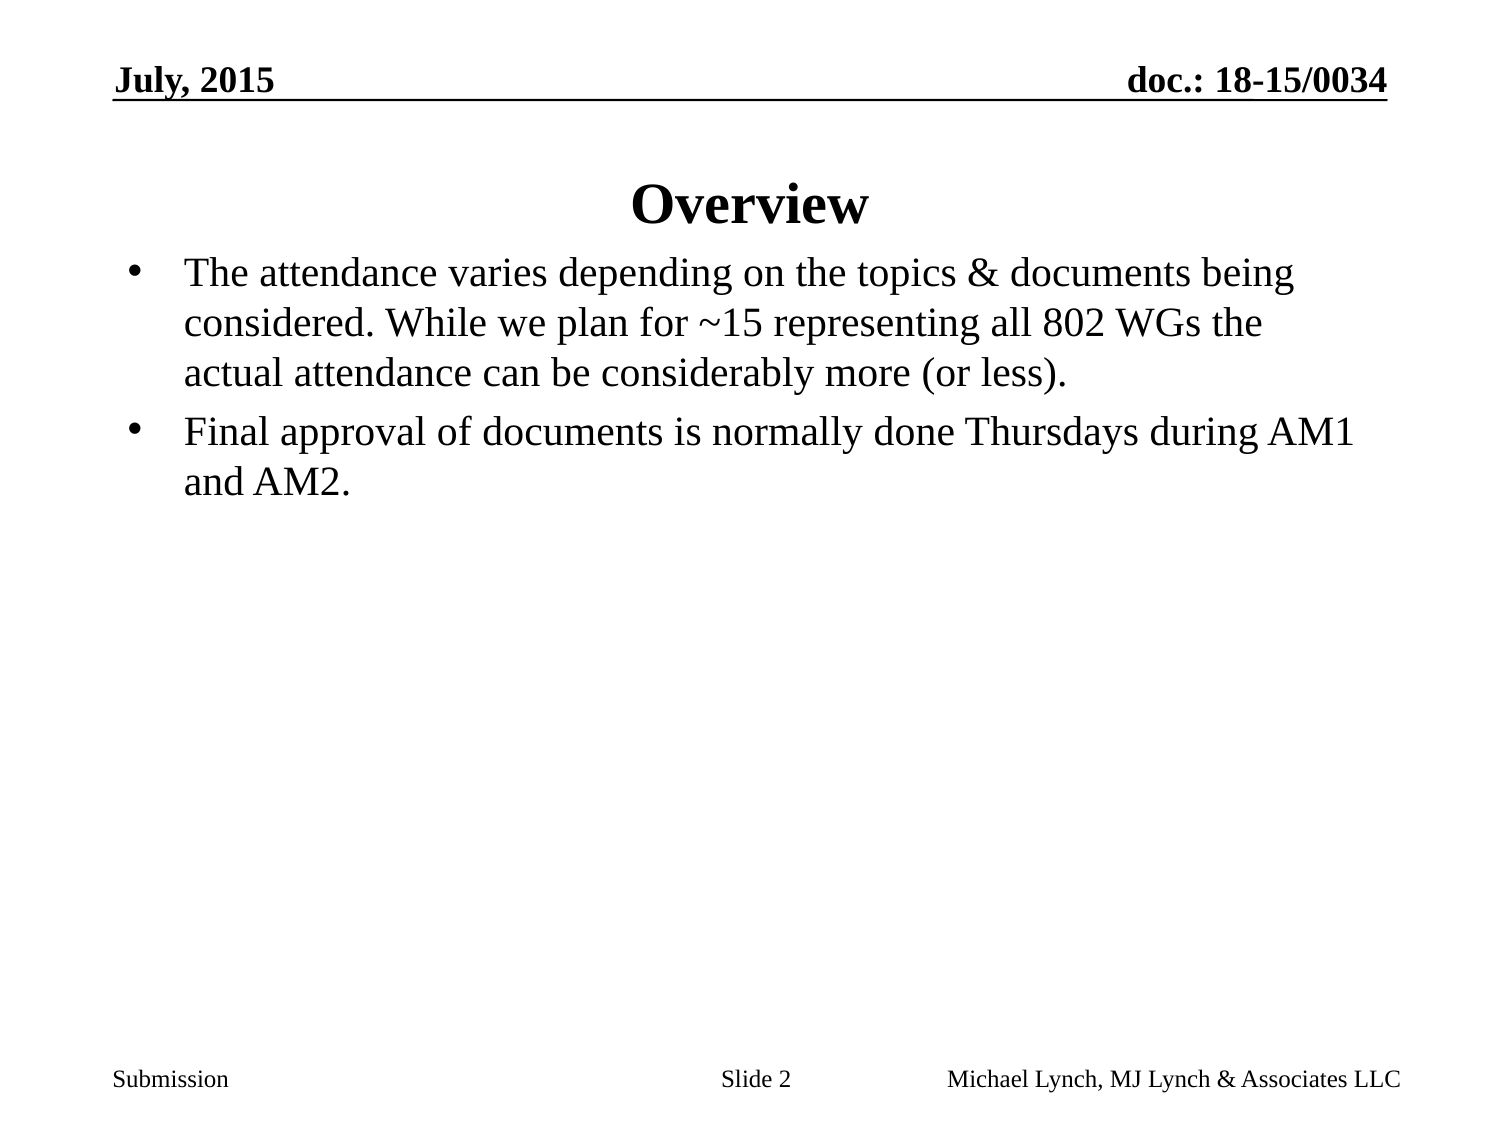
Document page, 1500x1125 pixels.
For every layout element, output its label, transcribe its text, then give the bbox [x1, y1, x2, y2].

slide_number Slide 2 [712, 1061, 800, 1093]
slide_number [114, 54, 277, 101]
footer Michael Lynch, MJ Lynch & Associates LLC [941, 1061, 1402, 1093]
title Overview [112, 112, 1388, 237]
list The attendance varies depending on the topics & documents being considered. While we plan for ~15 representing all 802 WGs the actual attendance can be considerably more (or less). Final approval of documents is normally done Thursdays during AM1 and AM2. [112, 237, 1388, 1038]
